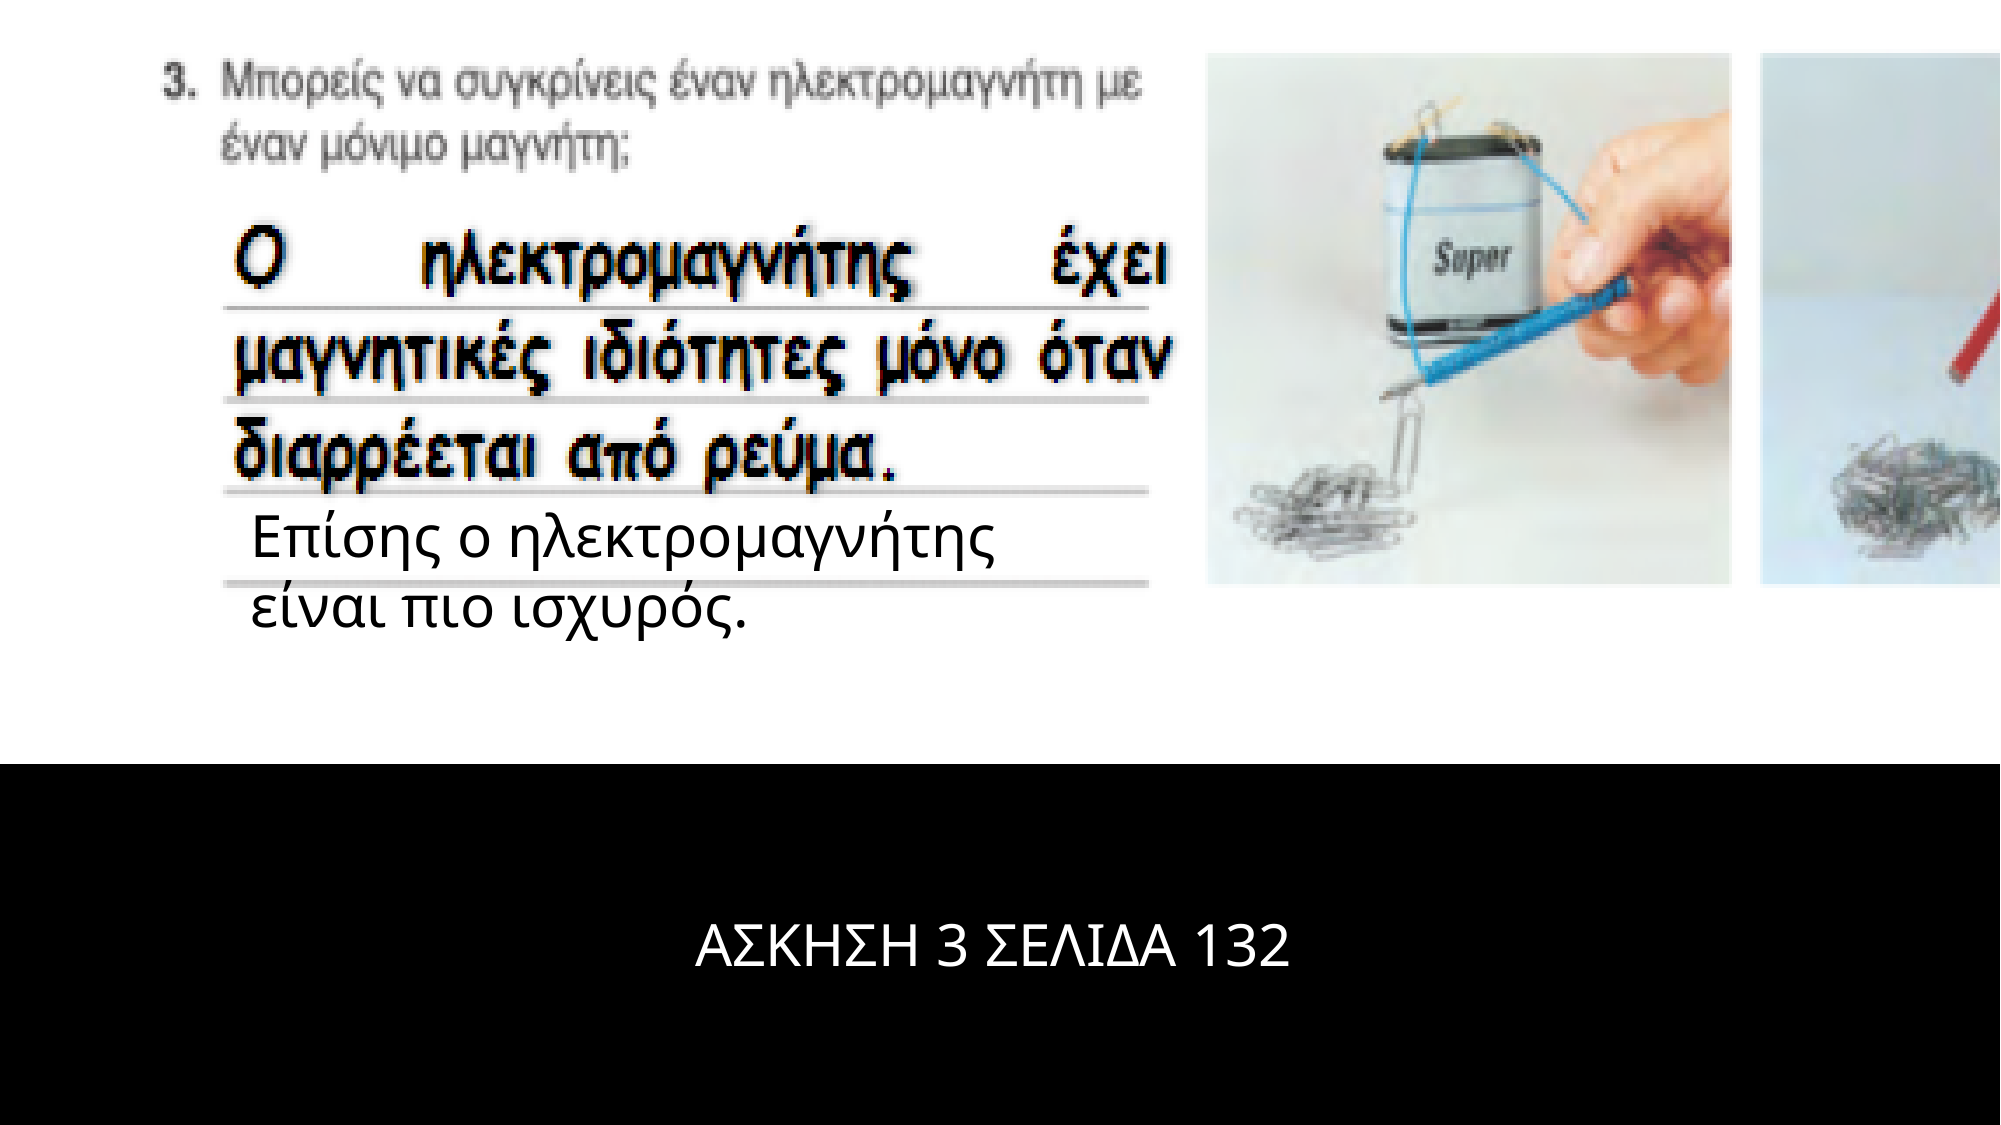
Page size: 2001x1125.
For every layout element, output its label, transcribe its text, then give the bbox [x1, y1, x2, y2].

text_box ΑΣΚΗΣΗ 3 ΣΕΛΙΔΑ 132 [680, 901, 1601, 986]
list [0, 0, 2000, 764]
